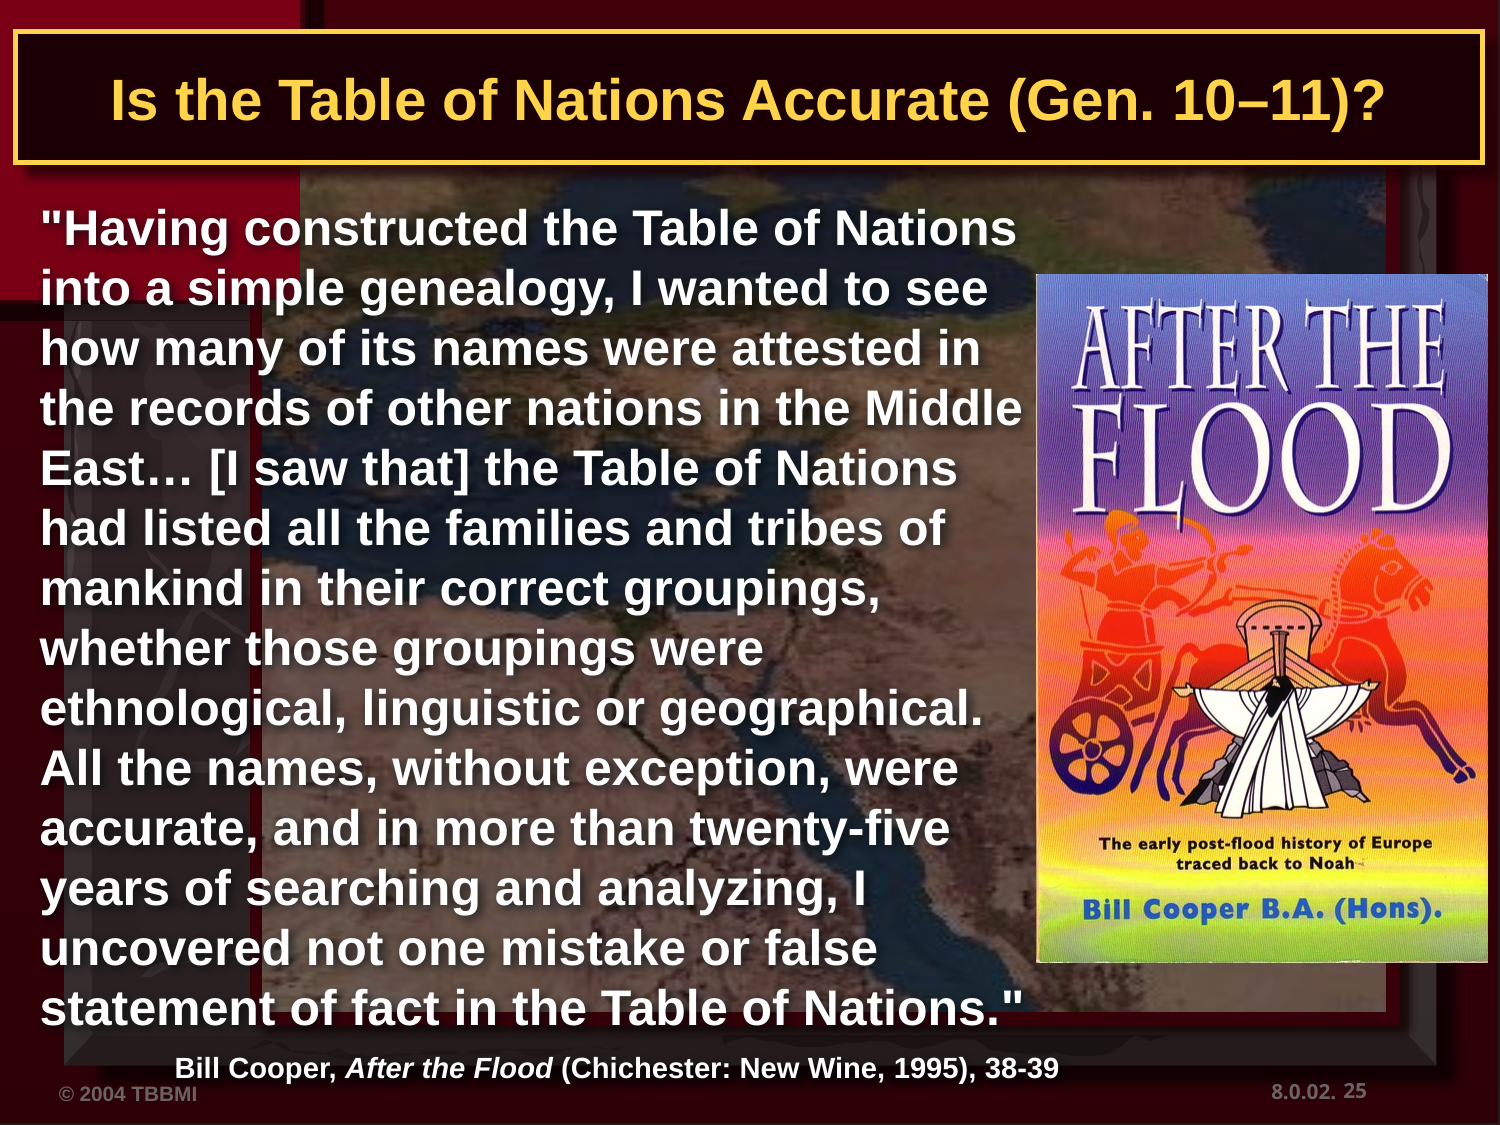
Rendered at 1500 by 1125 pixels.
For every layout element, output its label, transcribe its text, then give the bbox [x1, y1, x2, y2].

text_box [0, 0, 300, 300]
text_box "Having constructed the Table of Nations into a simple genealogy, I wanted to see how many of its names were attested in the records of other nations in the Middle East… [I saw that] the Table of Nations had listed all the families and tribes of mankind in their correct groupings, whether those groupings were ethnological, linguistic or geographical. All the names, without exception, were accurate, and in more than twenty-five years of searching and analyzing, I uncovered not one mistake or false statement of fact in the Table of Nations." Bill Cooper, After the Flood (Chichester: New Wine, 1995), 38-39 [24, 187, 1075, 1092]
picture [262, 149, 1488, 1013]
text_box [300, 0, 1500, 39]
text_box [0, 178, 1500, 1125]
title Is the Table of Nations Accurate (Gen. 10–11)? [15, 31, 1483, 163]
